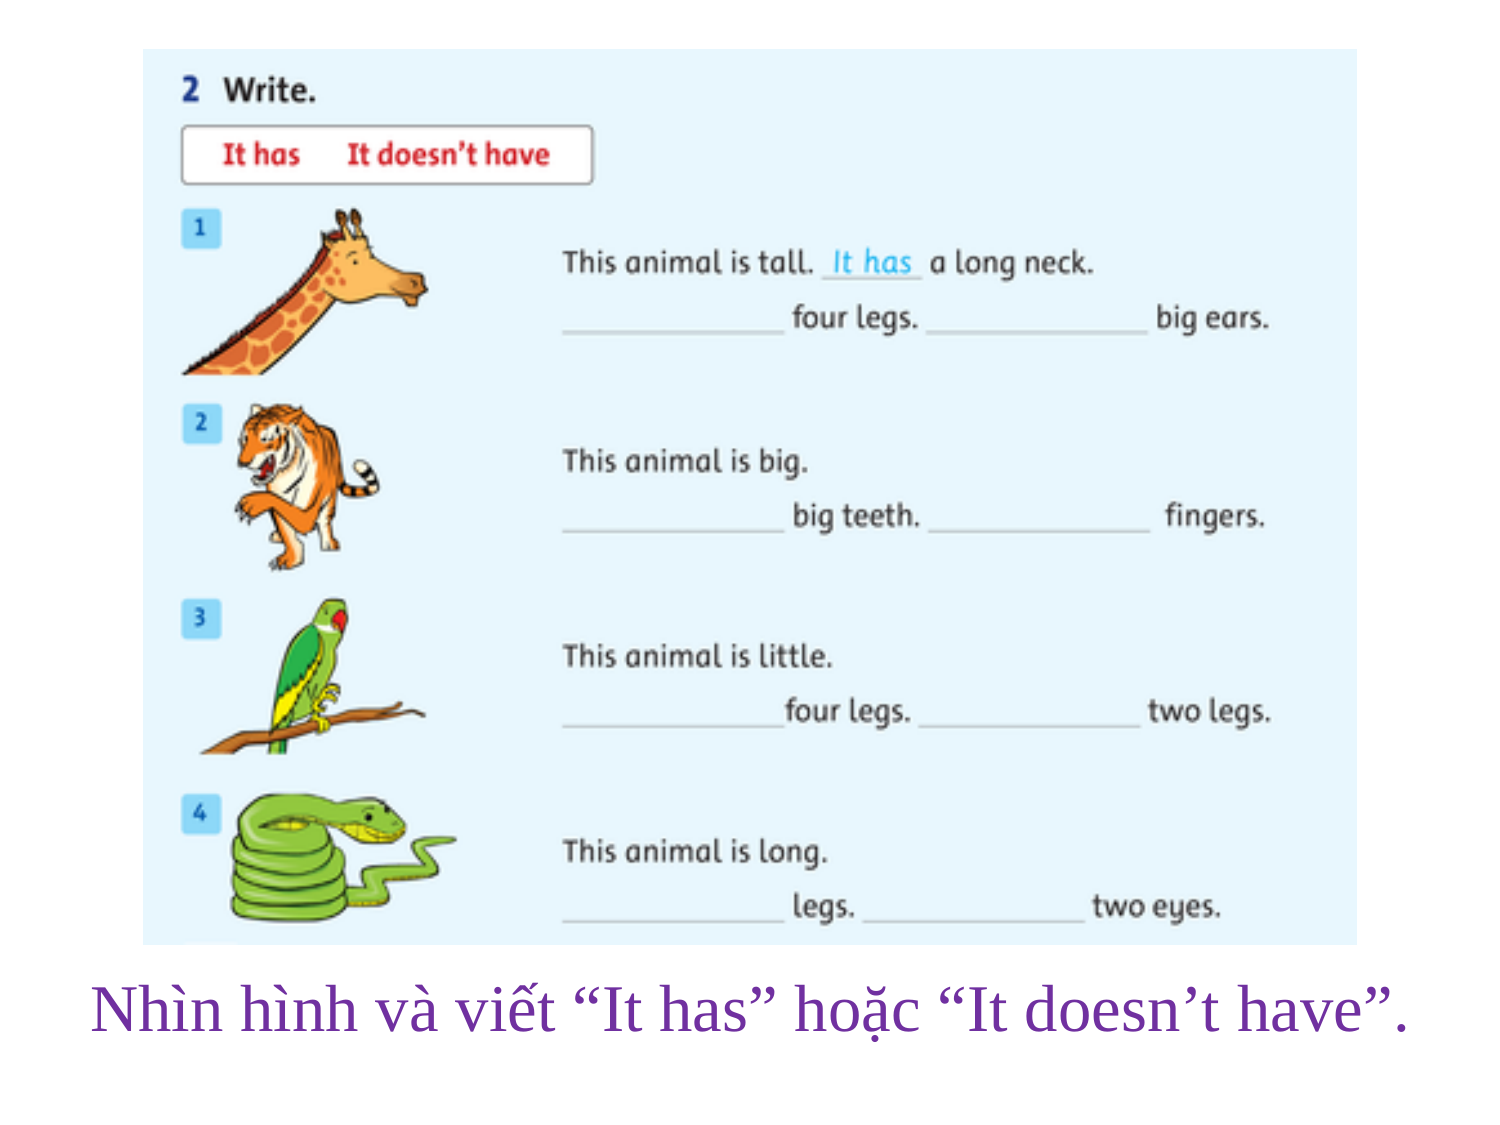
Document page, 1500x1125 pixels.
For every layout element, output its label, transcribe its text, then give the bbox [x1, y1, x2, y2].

table_header Nhìn hình và viết “It has” hoặc “It doesn’t have”. [75, 944, 1463, 1074]
picture [143, 49, 1357, 945]
